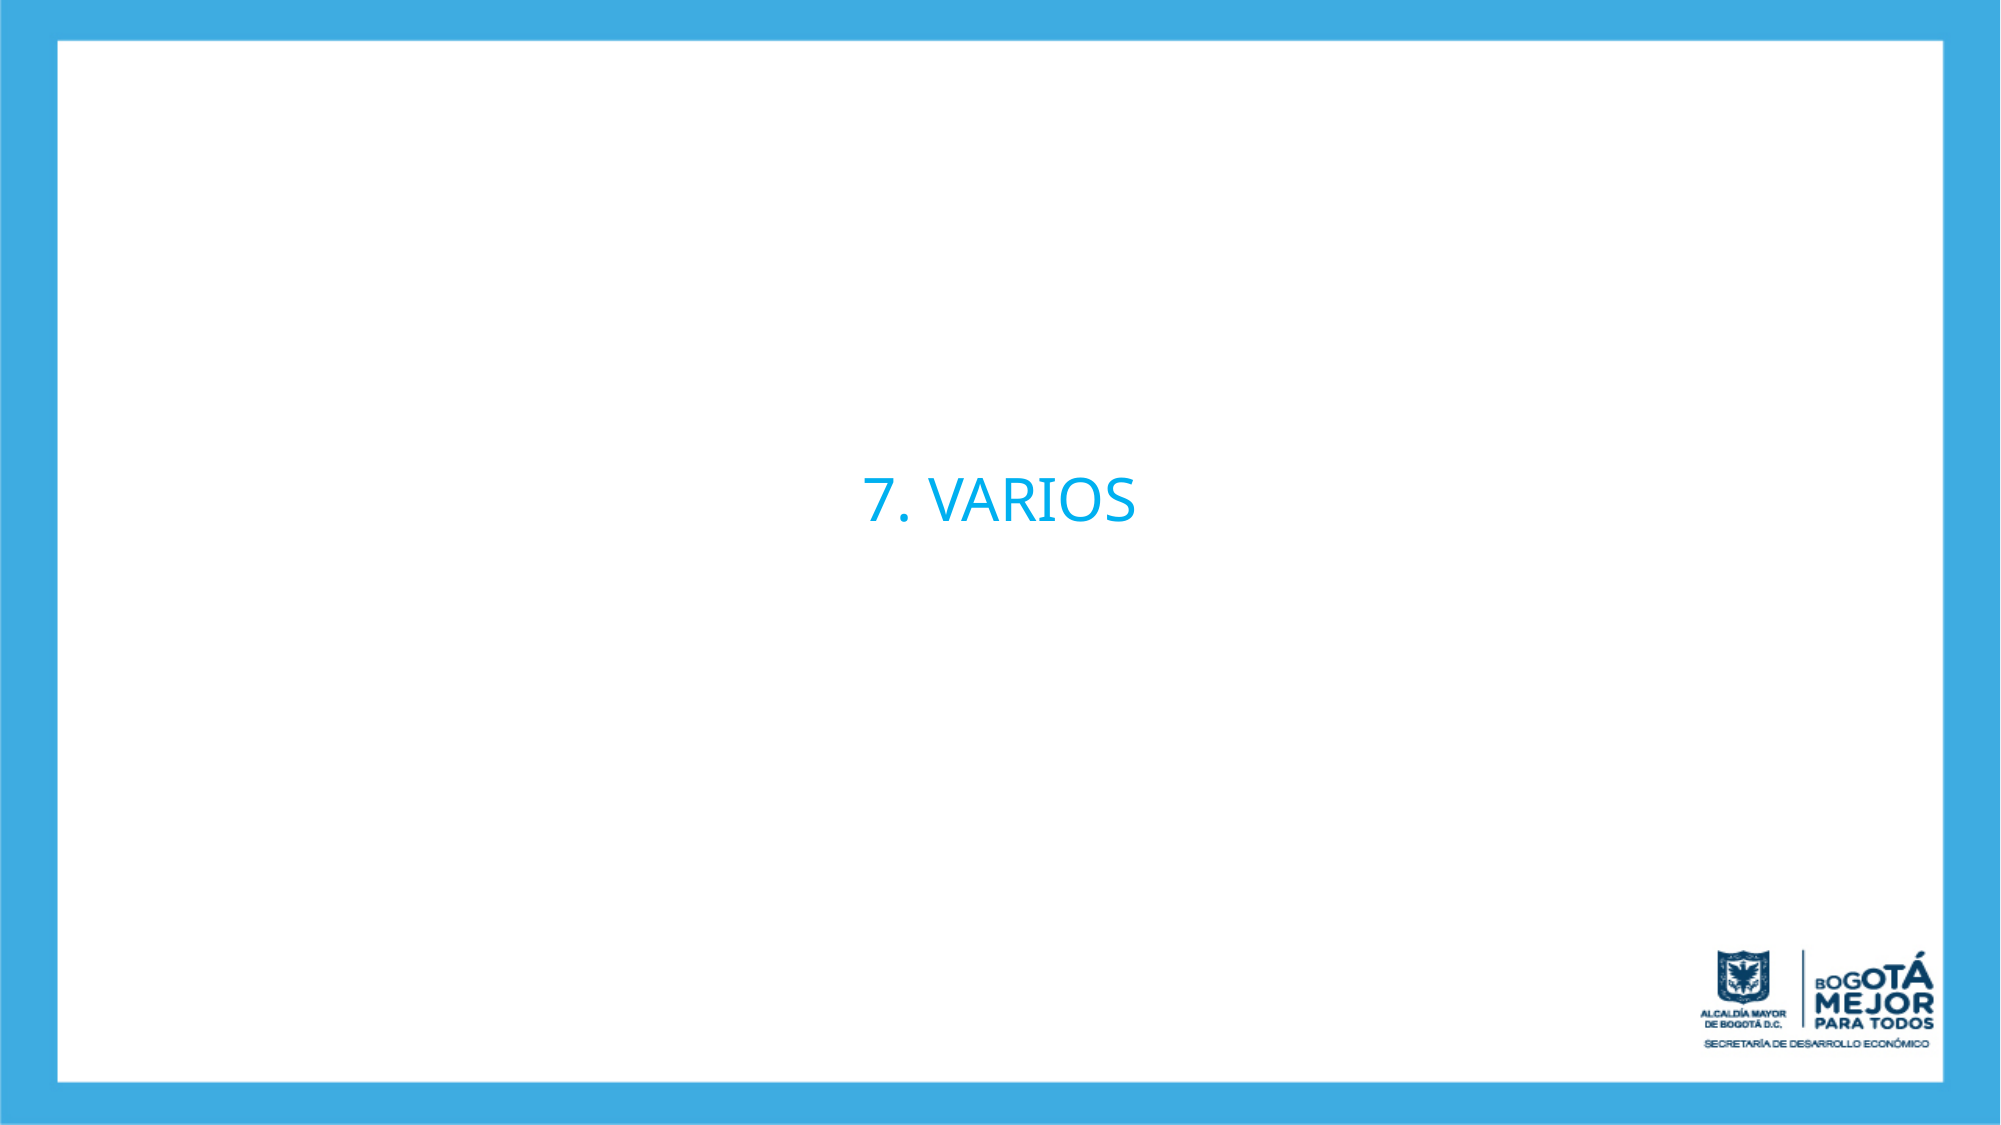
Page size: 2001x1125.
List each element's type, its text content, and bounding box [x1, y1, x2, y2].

picture [0, 0, 2001, 1125]
title 7. VARIOS [223, 453, 1777, 672]
